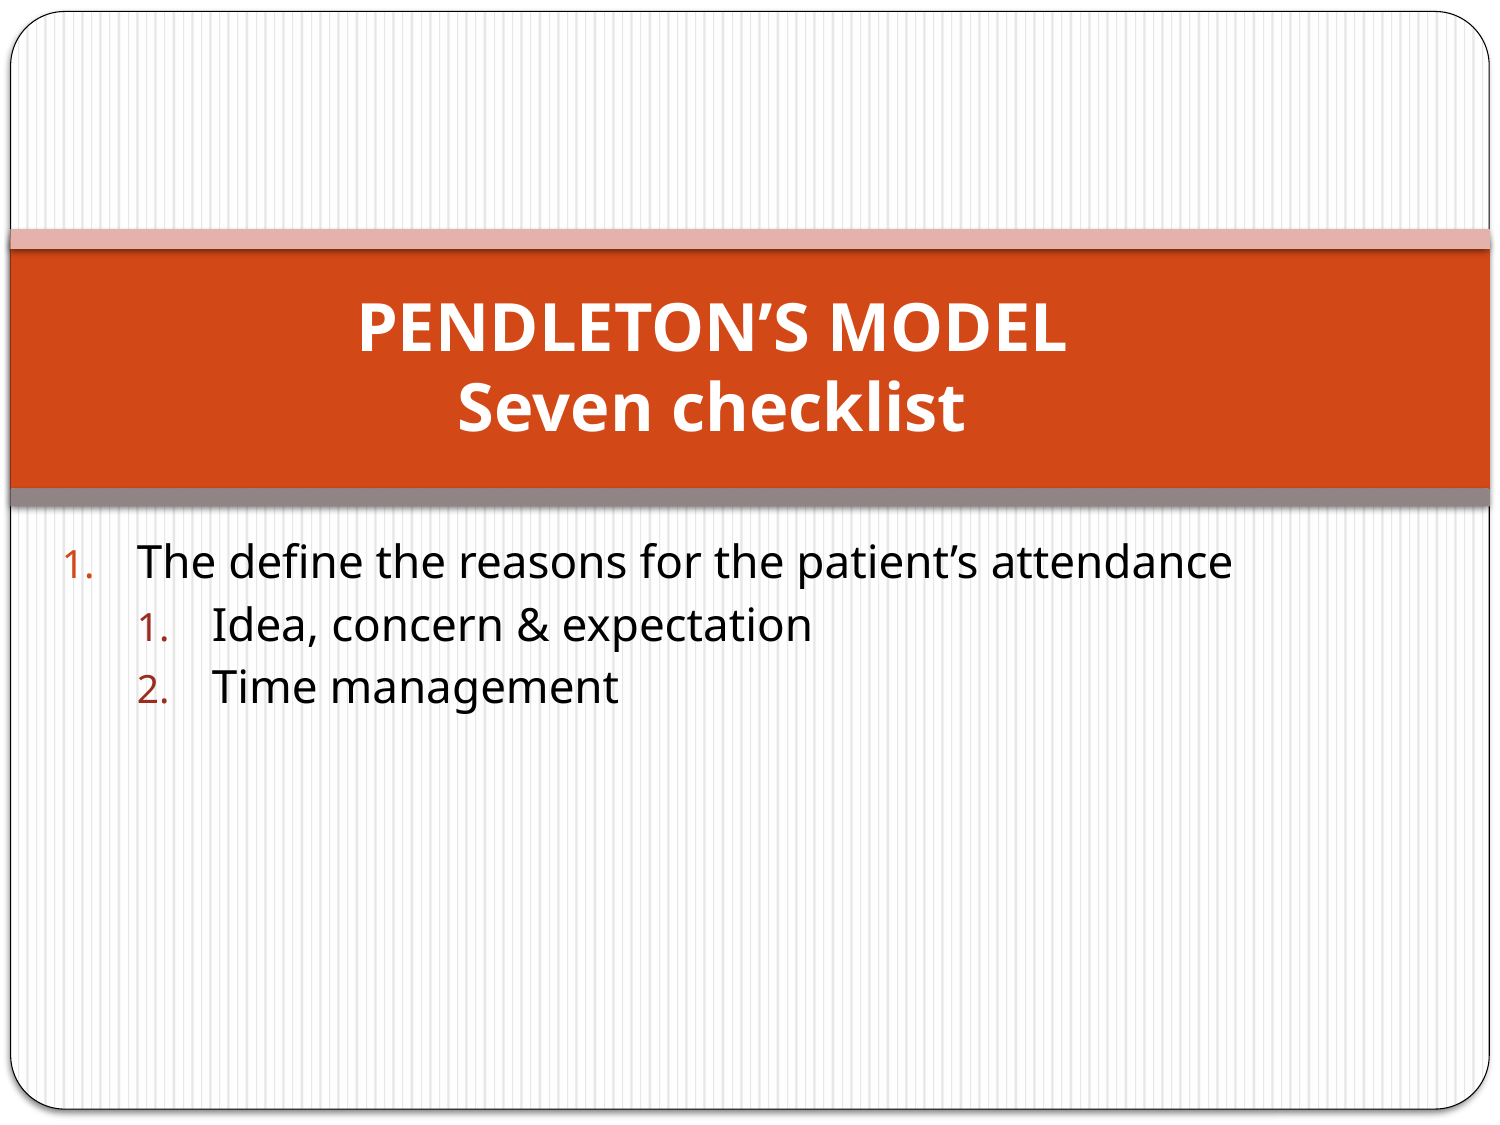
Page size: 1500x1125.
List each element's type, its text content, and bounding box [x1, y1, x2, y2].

title PENDLETON’S MODEL Seven checklist [0, 246, 1426, 526]
subtitle The define the reasons for the patient’s attendance Idea, concern & expectation Time management [46, 526, 1384, 1032]
